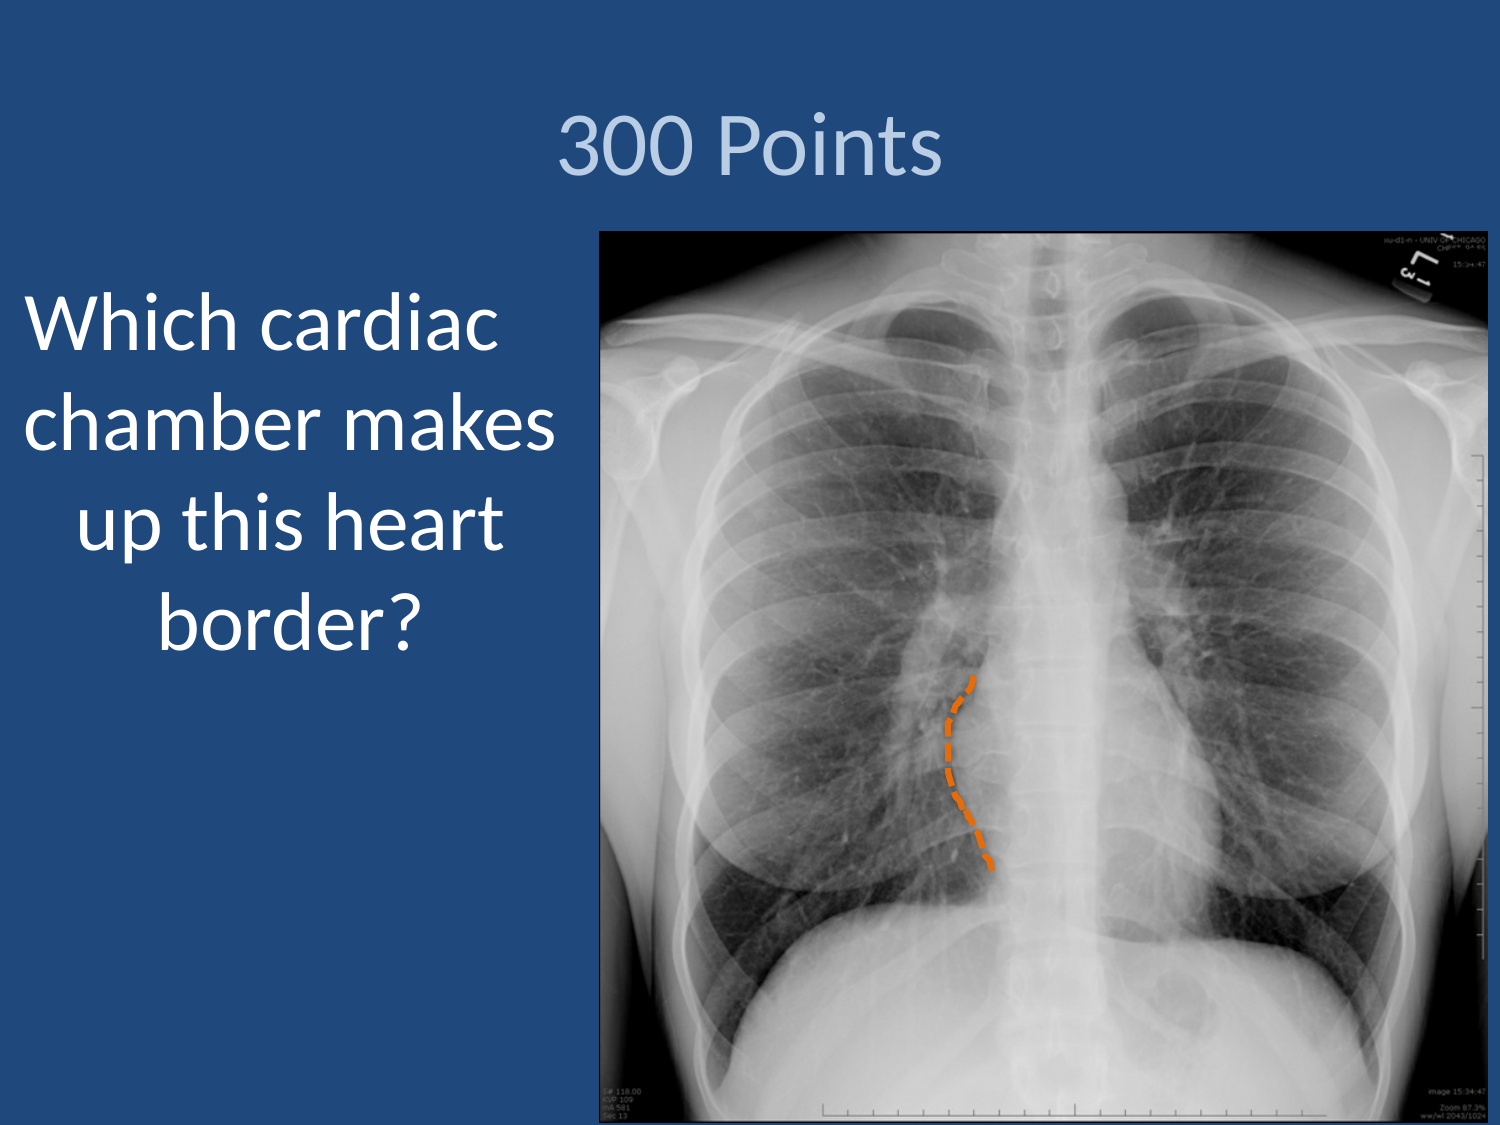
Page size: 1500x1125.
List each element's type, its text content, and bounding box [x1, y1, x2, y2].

picture [599, 231, 1488, 1123]
title 300 Points [75, 45, 1425, 233]
list Which cardiac chamber makes up this heart border? [0, 259, 575, 1003]
